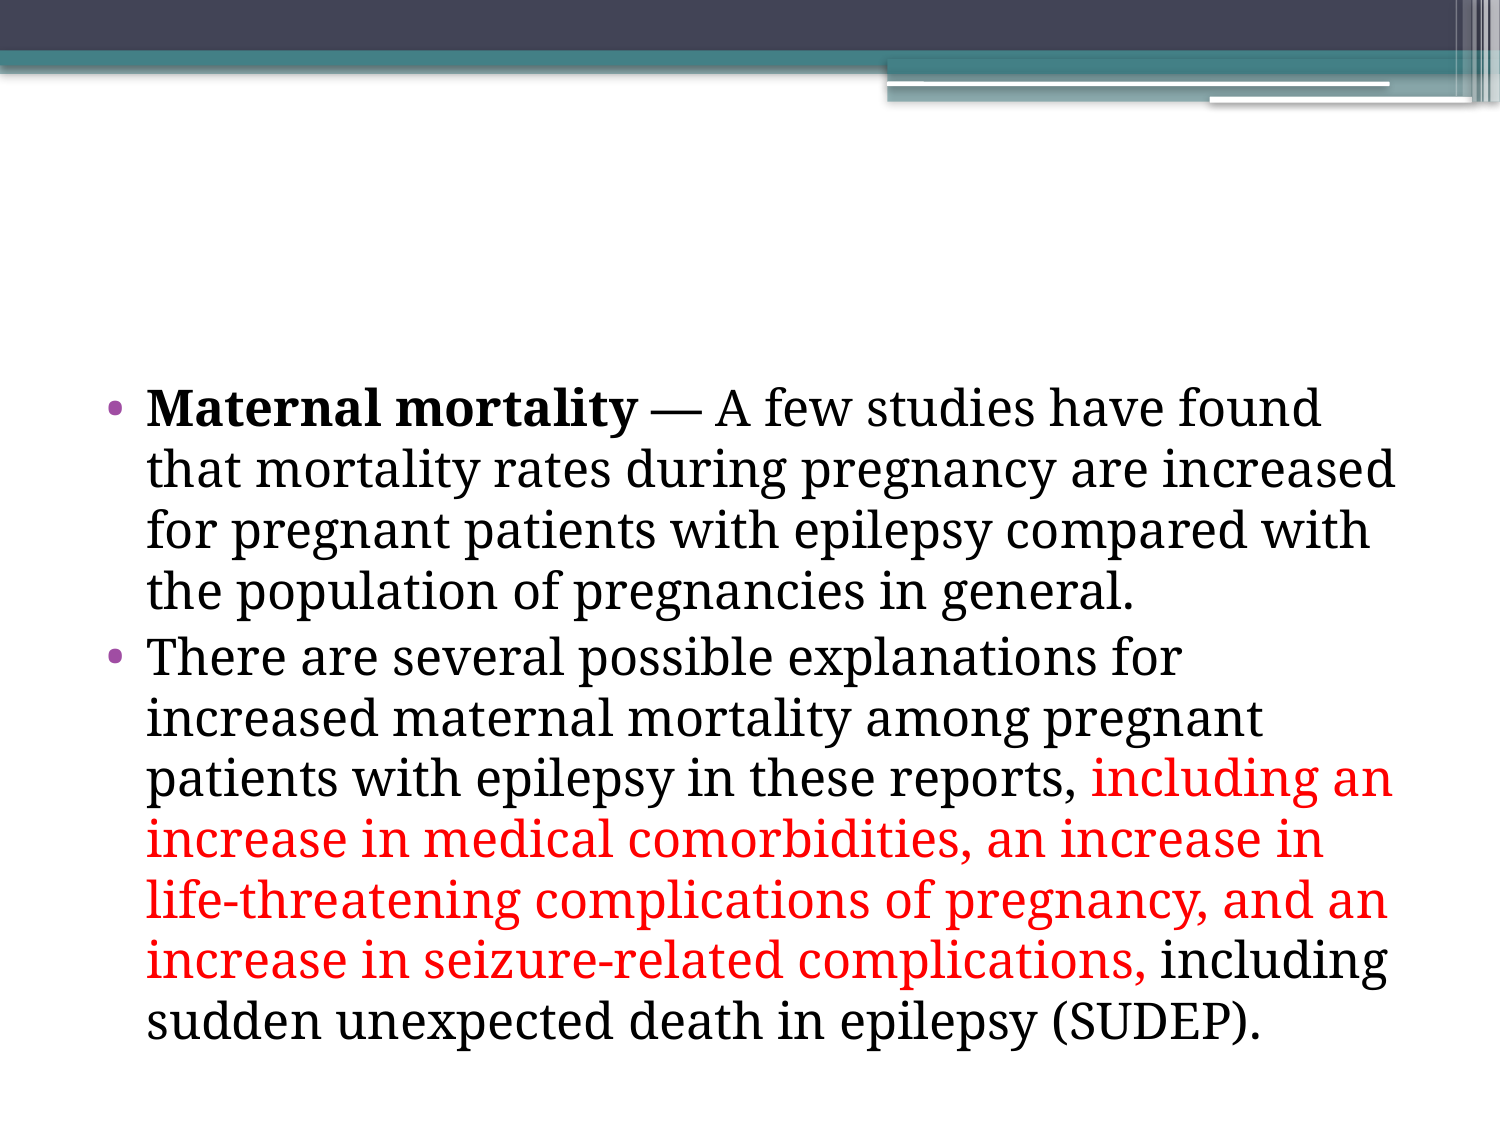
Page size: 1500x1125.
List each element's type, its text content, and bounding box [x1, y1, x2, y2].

list Maternal mortality — A few studies have found that mortality rates during pregnancy are increased for pregnant patients with epilepsy compared with the population of pregnancies in general. There are several possible explanations for increased maternal mortality among pregnant patients with epilepsy in these reports, including an increase in medical comorbidities, an increase in life-threatening complications of pregnancy, and an increase in seizure-related complications, including sudden unexpected death in epilepsy (SUDEP). [75, 368, 1425, 1079]
